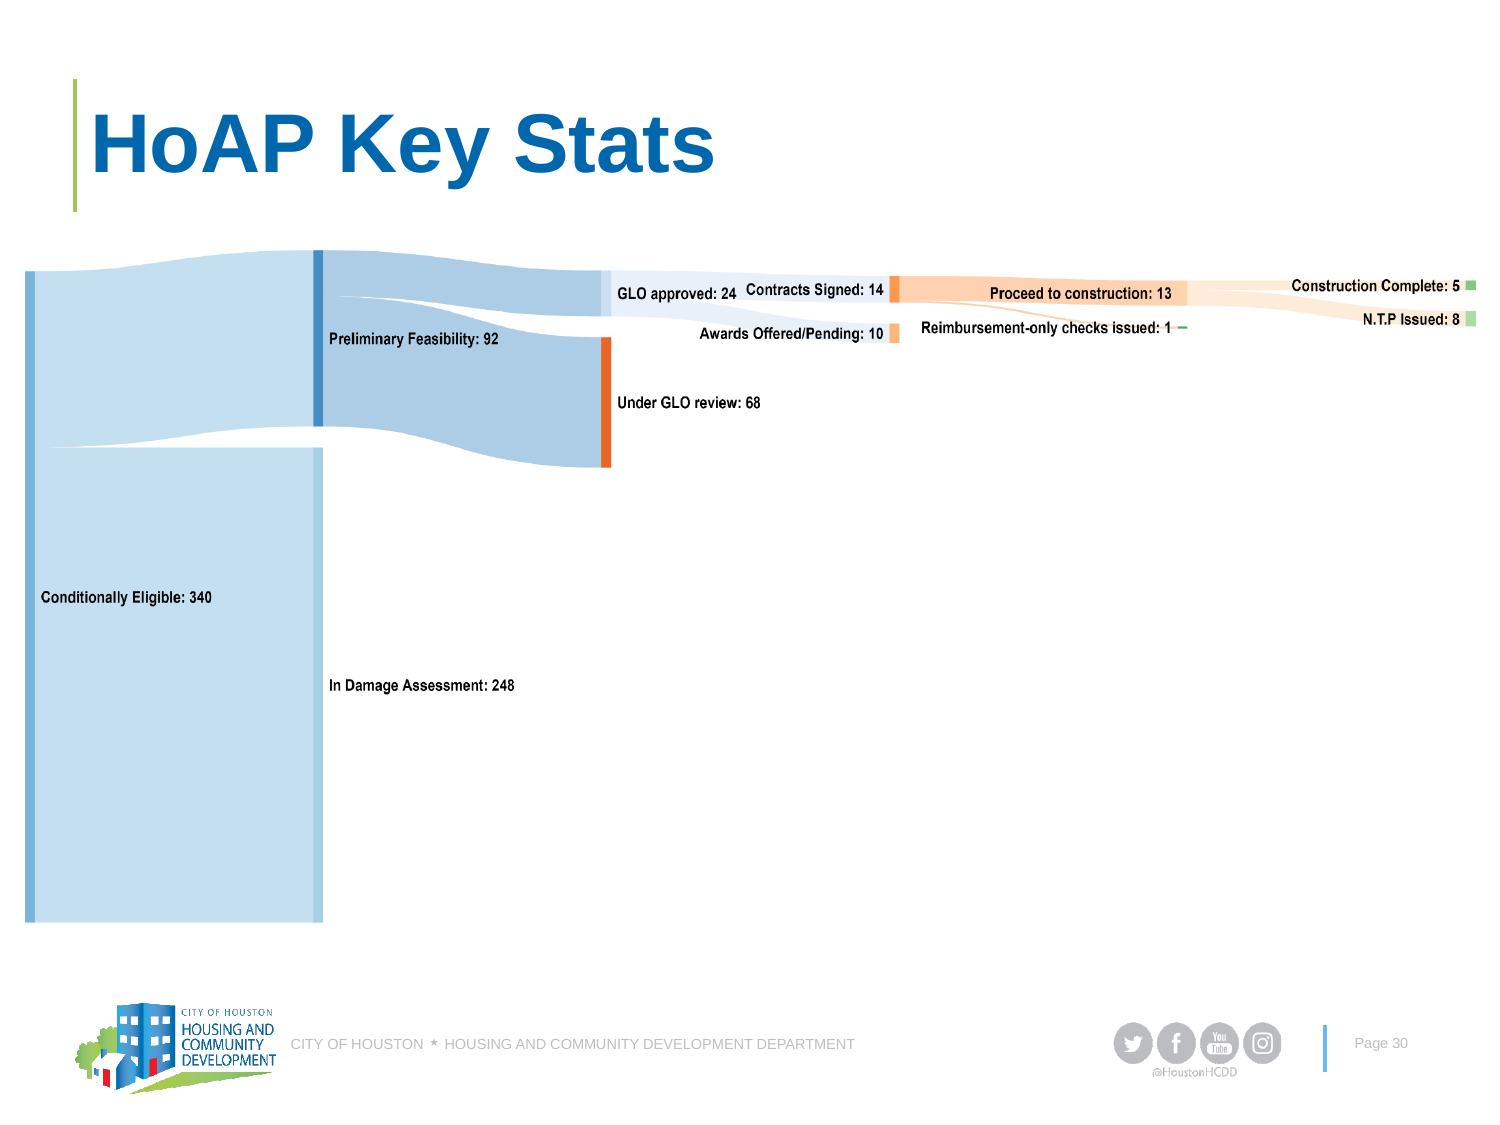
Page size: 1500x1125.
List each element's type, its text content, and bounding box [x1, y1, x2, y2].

title HoAP Key Stats [75, 45, 1425, 233]
picture [75, 1003, 276, 1094]
picture [12, 235, 1487, 937]
